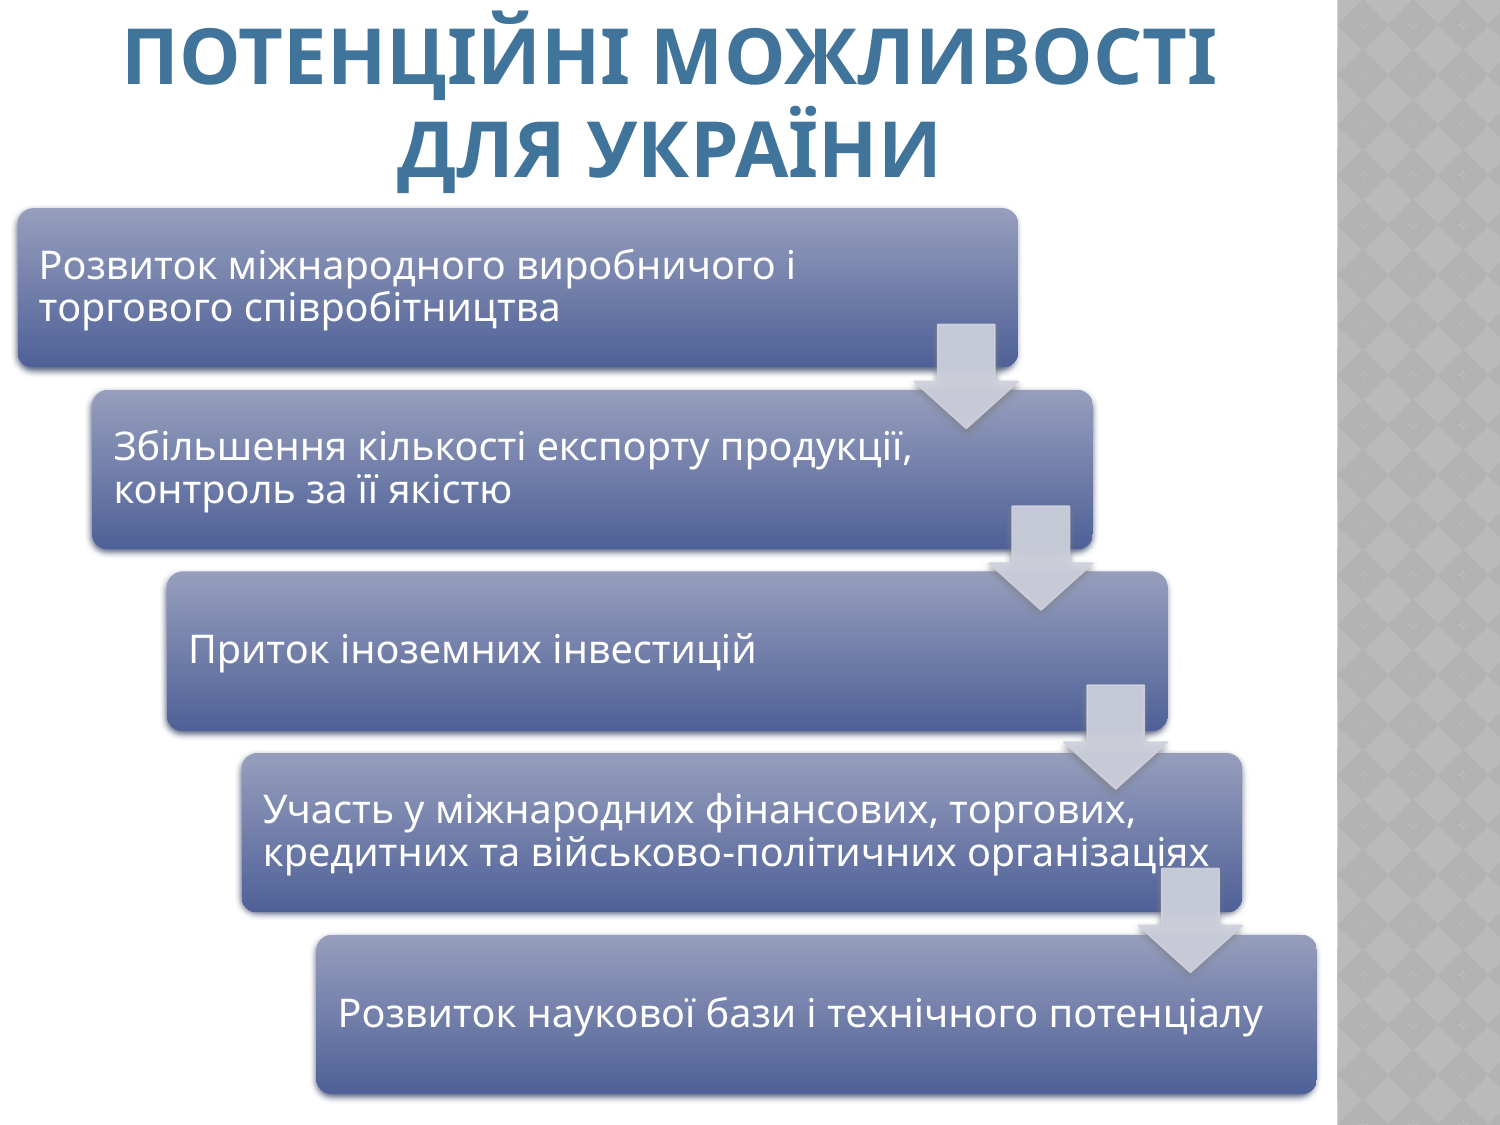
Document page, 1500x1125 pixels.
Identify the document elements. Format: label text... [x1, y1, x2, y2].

title Потенційні можливості для україни [76, 5, 1265, 193]
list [17, 207, 1318, 1095]
